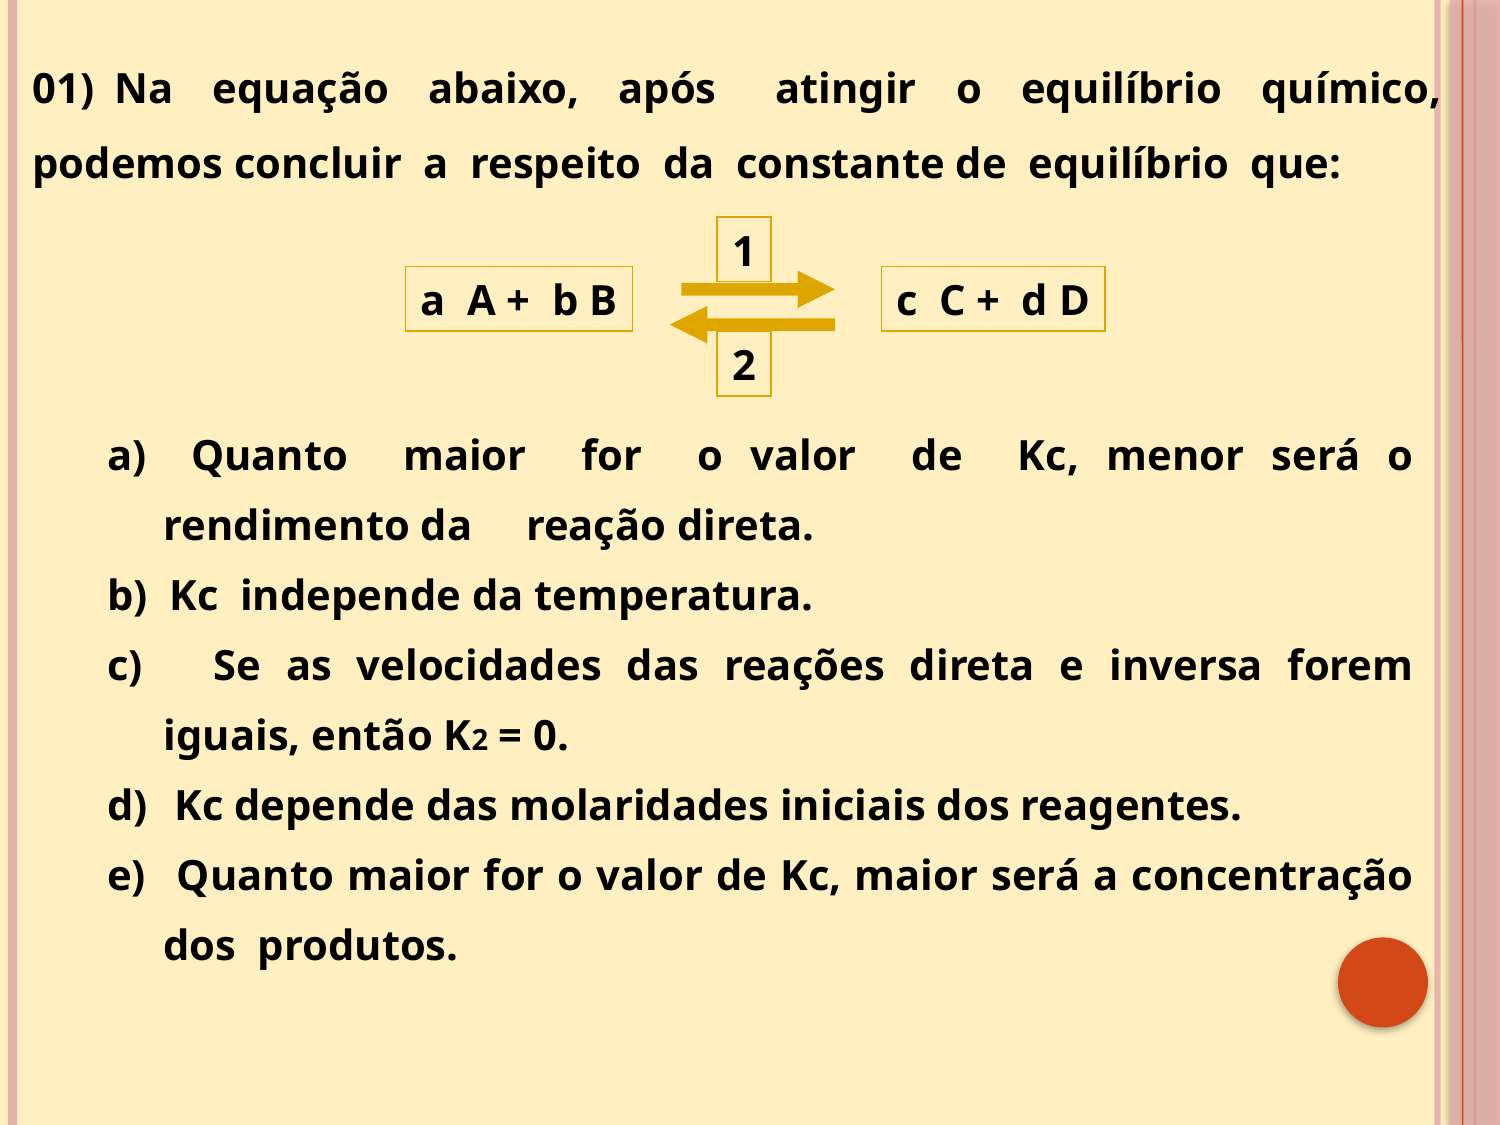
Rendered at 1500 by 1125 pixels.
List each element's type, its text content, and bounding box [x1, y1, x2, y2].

text_box 01) Na equação abaixo, após atingir o equilíbrio químico, podemos concluir a respeito da constante de equilíbrio que: [17, 29, 1477, 194]
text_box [395, 216, 1118, 398]
text_box Quanto maior for o valor de Kc, menor será o rendimento da reação direta. b) Kc independe da temperatura. Se as velocidades das reações direta e inversa forem iguais, então K2 = 0. Kc depende das molaridades iniciais dos reagentes. Quanto maior for o valor de Kc, maior será a concentração dos produtos. [17, 401, 1430, 977]
